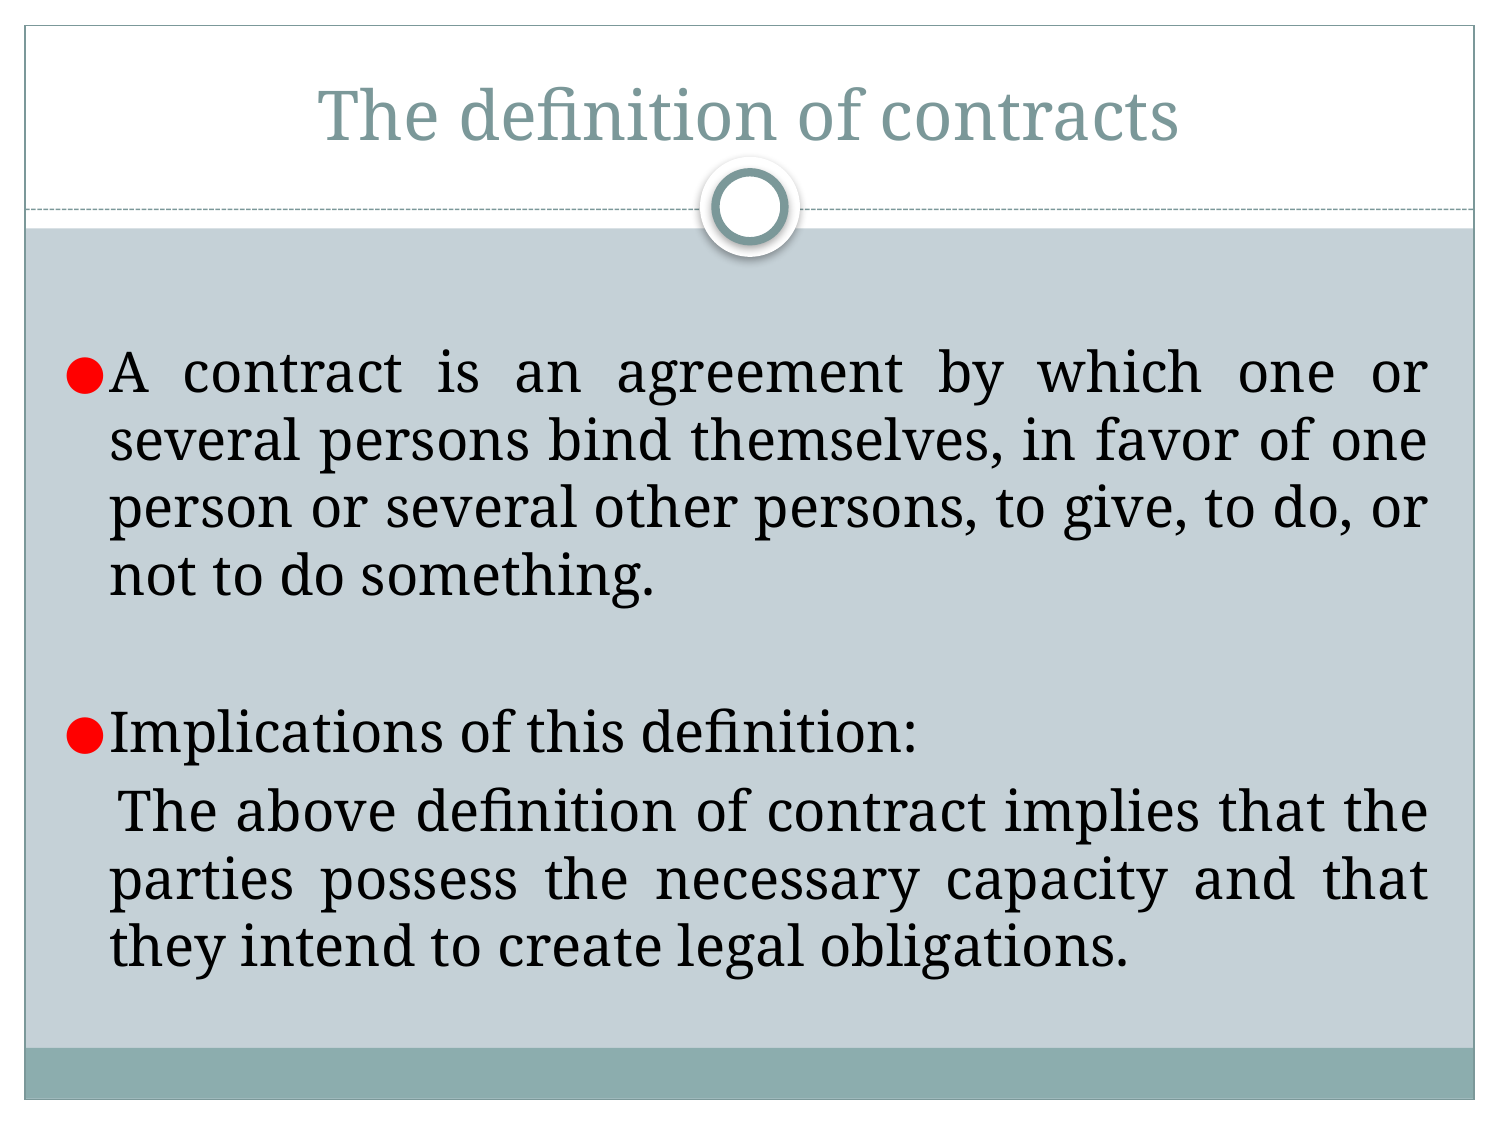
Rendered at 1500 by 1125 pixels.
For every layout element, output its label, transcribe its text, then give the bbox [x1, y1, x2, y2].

list A contract is an agreement by which one or several persons bind themselves, in favor of one person or several other persons, to give, to do, or not to do something. Implications of this definition: The above definition of contract implies that the parties possess the necessary capacity and that they intend to create legal obligations. [49, 250, 1445, 1001]
title The definition of contracts [49, 37, 1450, 162]
